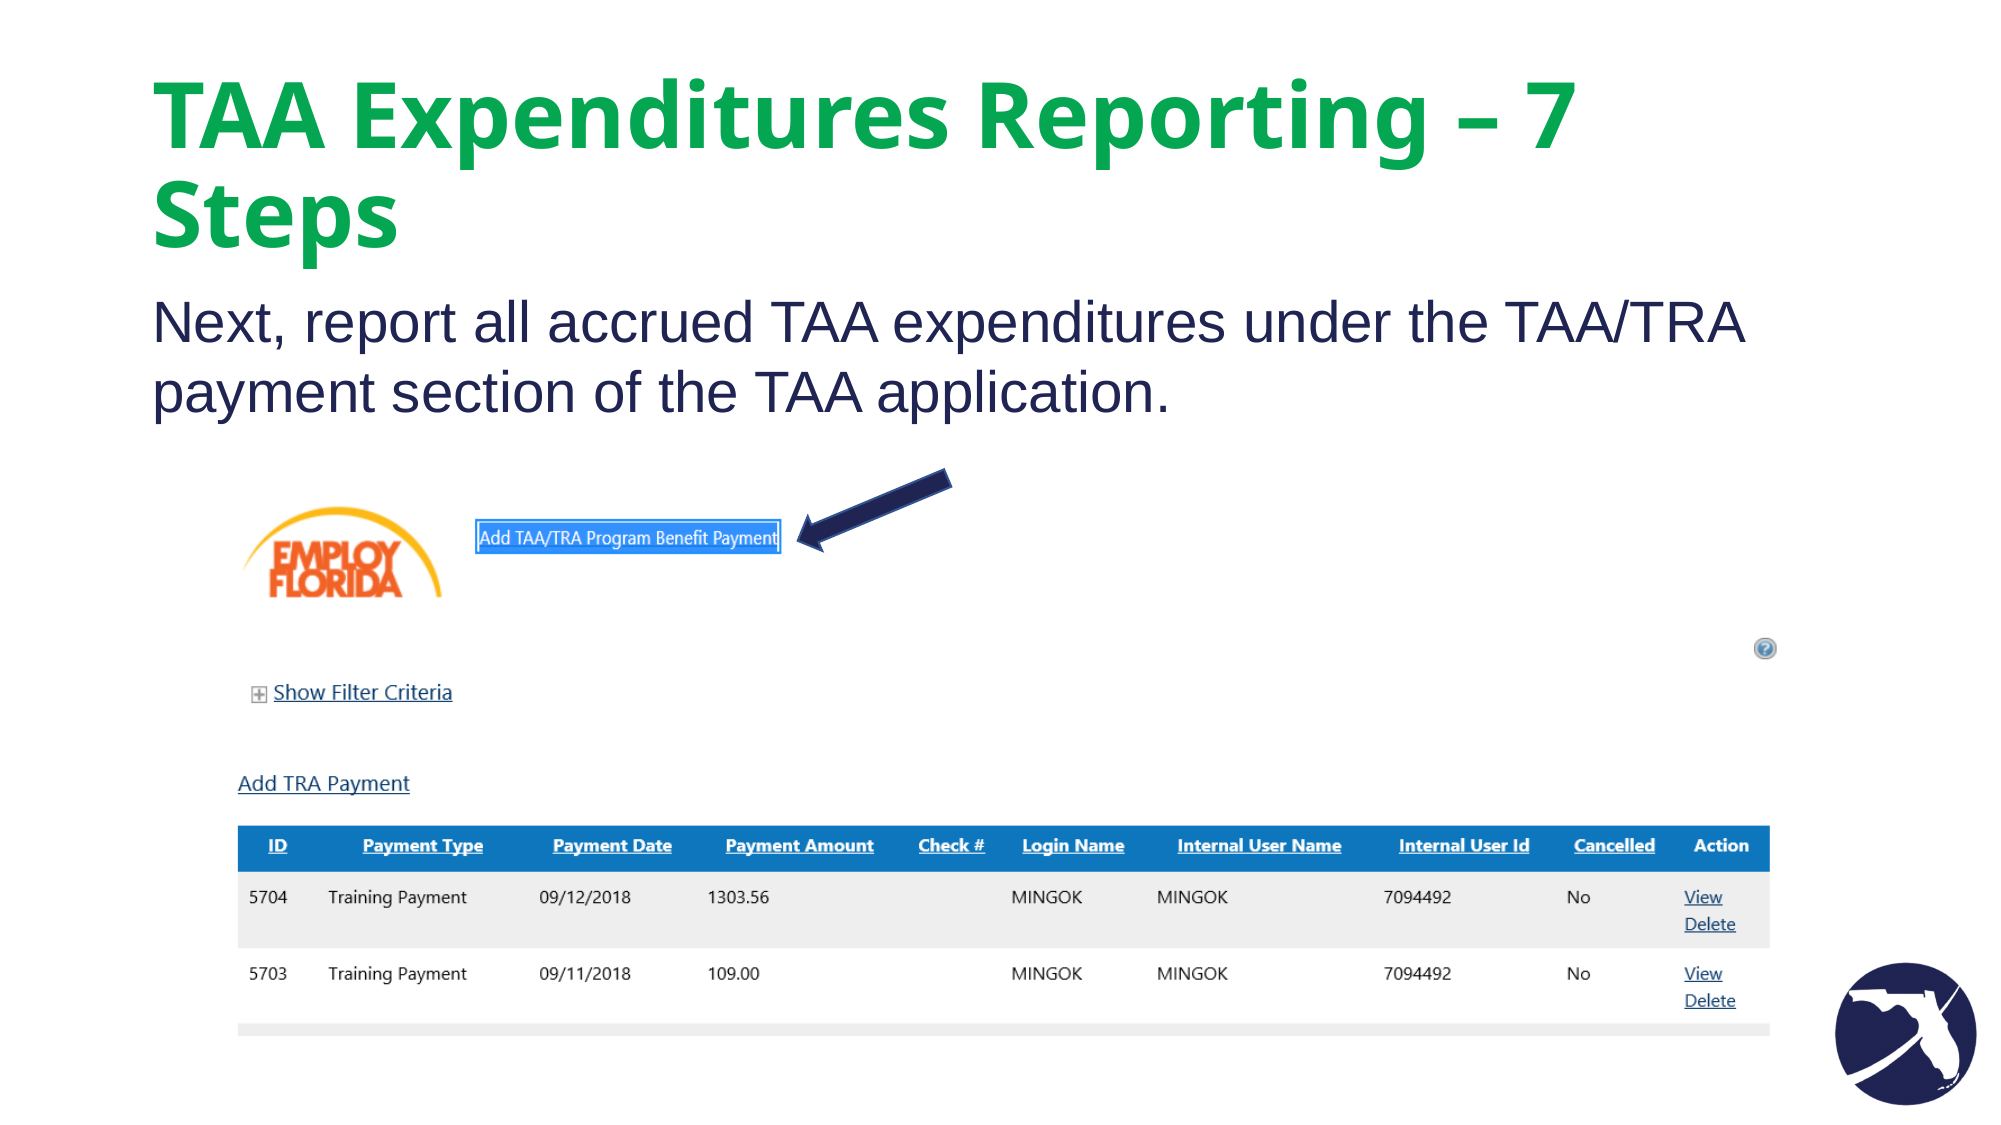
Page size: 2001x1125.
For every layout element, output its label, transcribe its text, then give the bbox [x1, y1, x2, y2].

text_box Next, report all accrued TAA expenditures under the TAA/TRA payment section of the TAA application. [137, 277, 1863, 432]
text_box [882, 468, 953, 494]
title TAA Expenditures Reporting – 7 Steps [137, 59, 1863, 277]
picture [220, 494, 1780, 1036]
picture [1834, 961, 1979, 1109]
